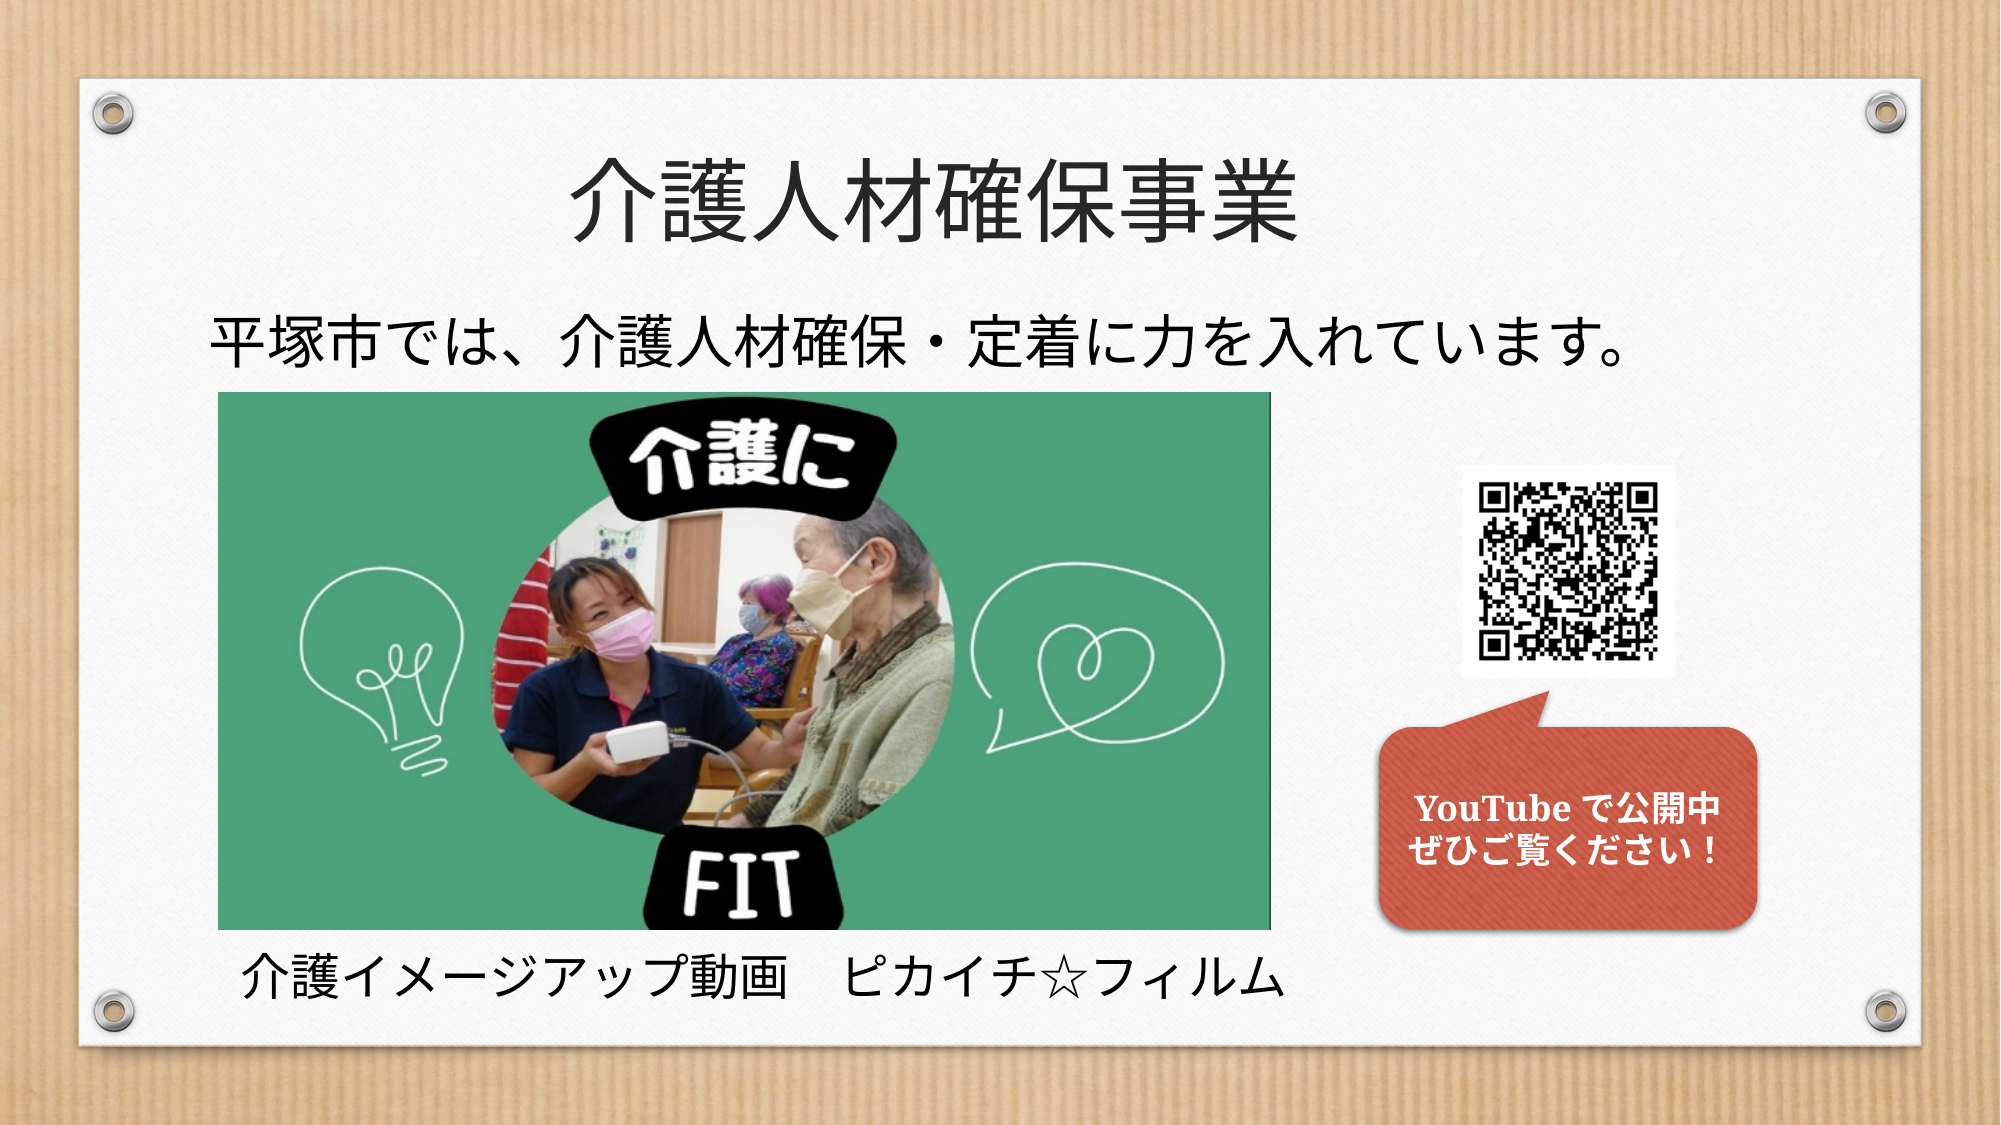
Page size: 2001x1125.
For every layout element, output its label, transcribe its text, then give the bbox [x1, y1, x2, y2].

text_box 平塚市では、介護人材確保・定着に力を入れています。 [194, 298, 1675, 383]
text_box 介護イメージアップ動画 ピカイチ☆フィルム [225, 937, 1303, 1013]
picture [0, 0, 2001, 1125]
text_box YouTubeで公開中 ぜひご覧ください！ [1379, 690, 1758, 930]
title 介護人材確保事業 [264, 49, 1604, 349]
